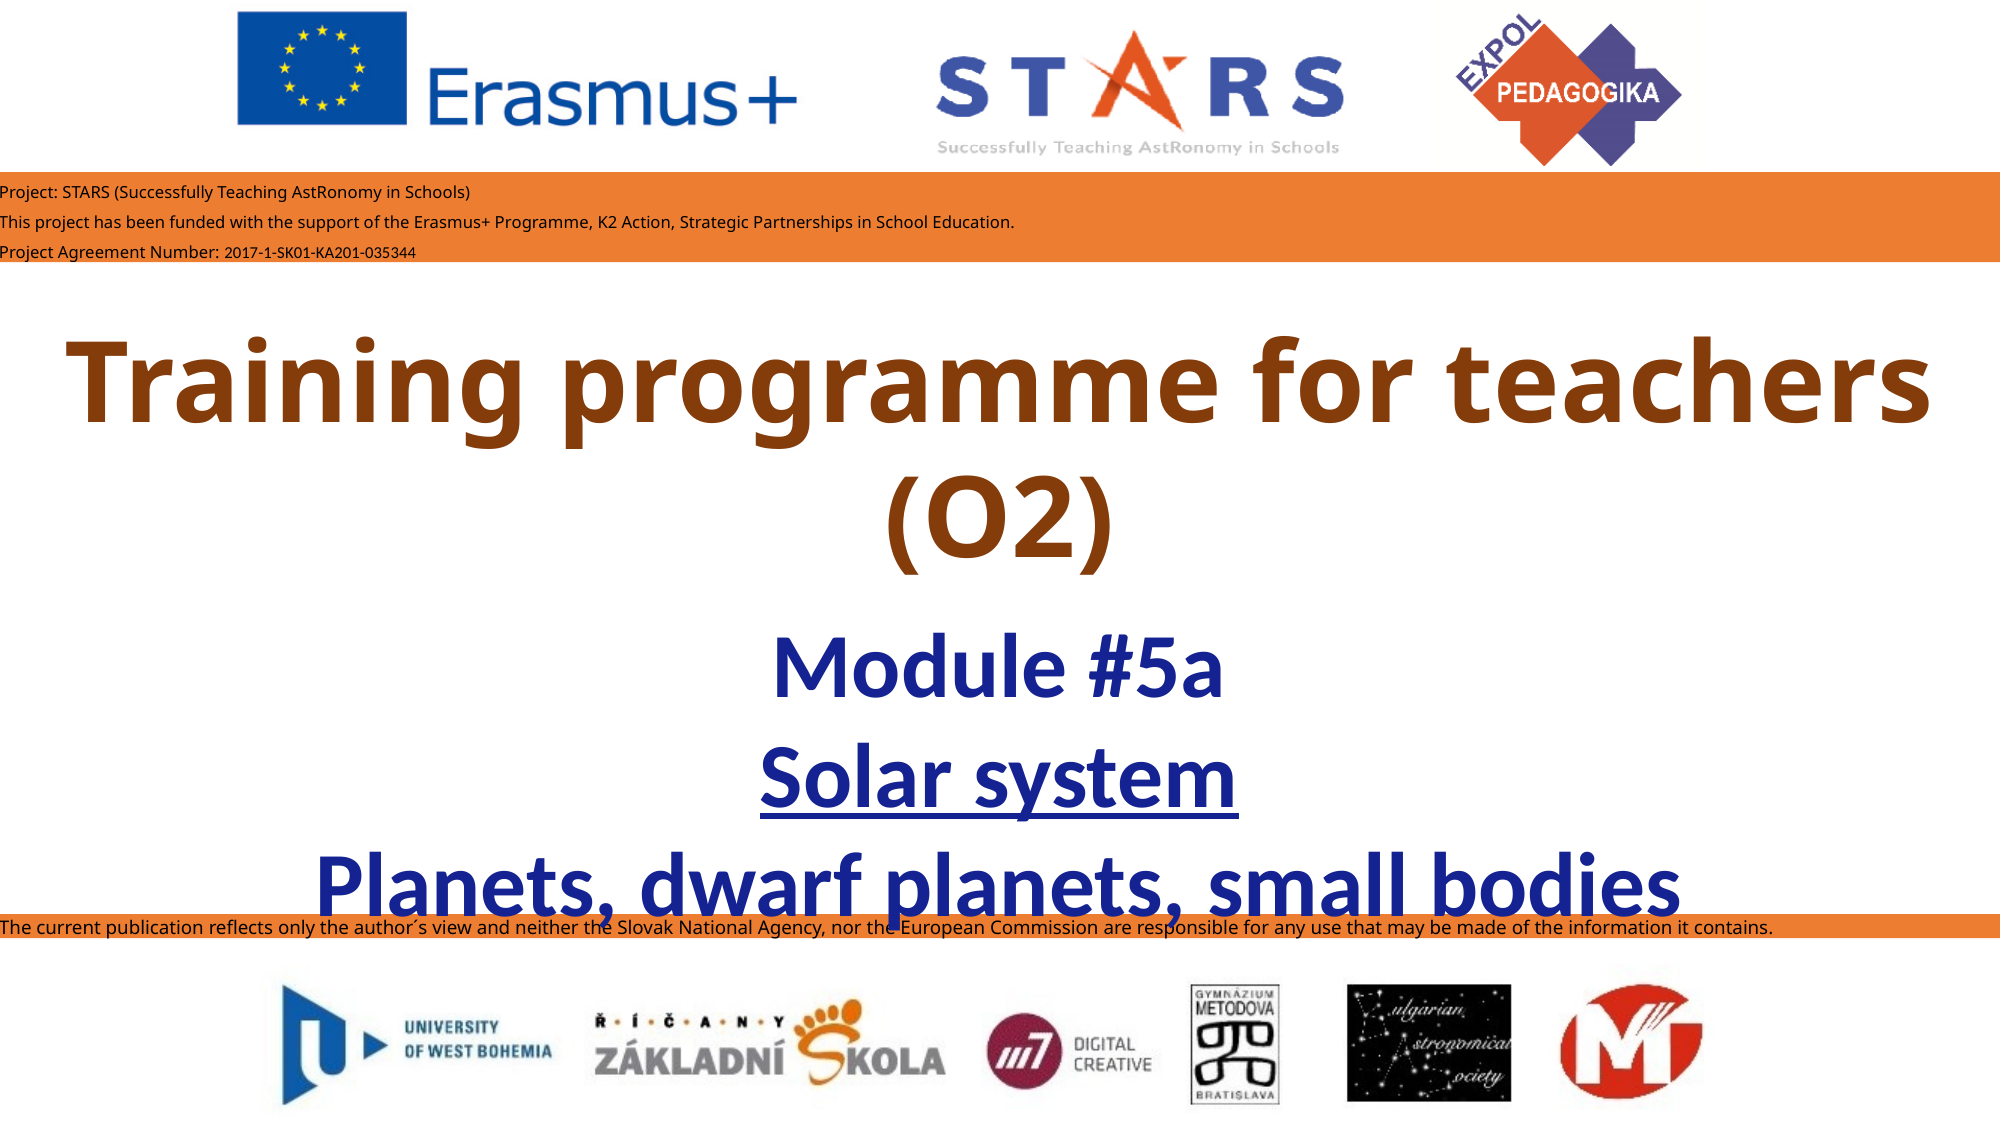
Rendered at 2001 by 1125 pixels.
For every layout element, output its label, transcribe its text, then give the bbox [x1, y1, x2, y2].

text_box Project: STARS (Successfully Teaching AstRonomy in Schools) This project has been funded with the support of the Erasmus+ Programme, K2 Action, Strategic Partnerships in School Education. Project Agreement Number: 2017-1-SK01-KA201-035344 [0, 172, 2000, 263]
picture [205, 0, 1795, 181]
text_box Training programme for teachers (O2) Module #5a Solar system Planets, dwarf planets, small bodies [0, 303, 2000, 943]
picture [260, 954, 1743, 1125]
